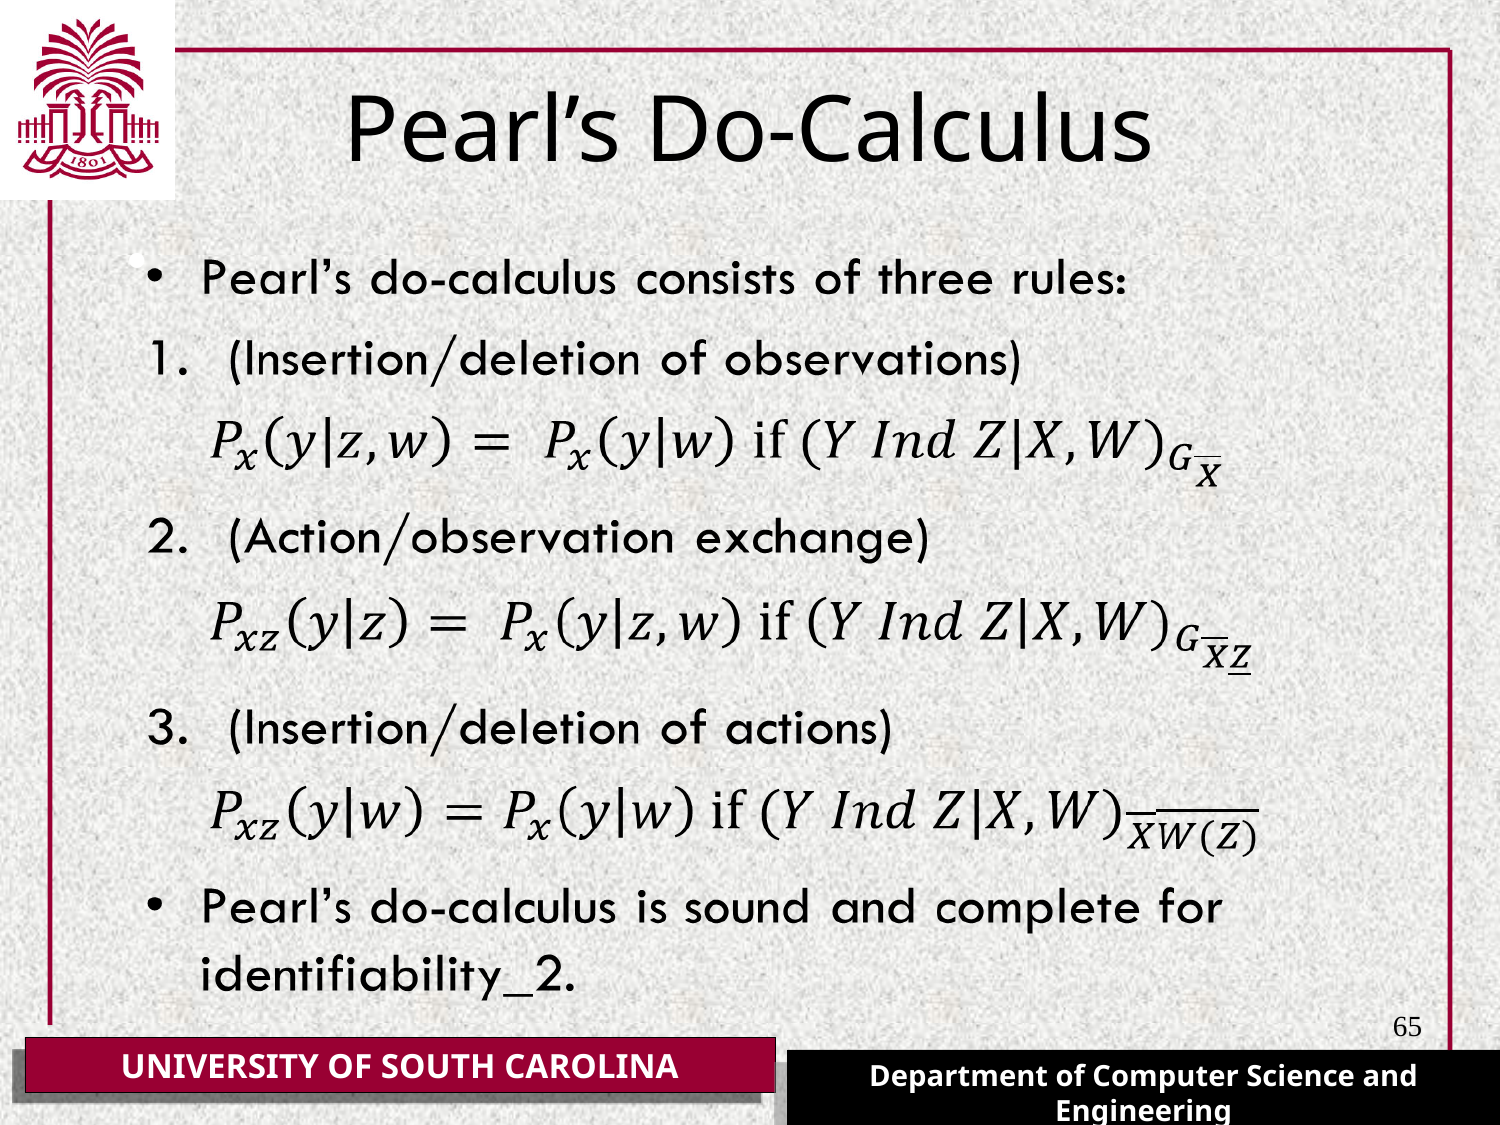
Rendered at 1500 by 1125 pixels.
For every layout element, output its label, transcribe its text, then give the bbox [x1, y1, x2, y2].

title Pearl’s Do-Calculus [112, 50, 1388, 200]
slide_number 65 [1374, 999, 1438, 1038]
list [112, 224, 1388, 1038]
picture [13, 1050, 761, 1103]
picture [0, 0, 1500, 1125]
